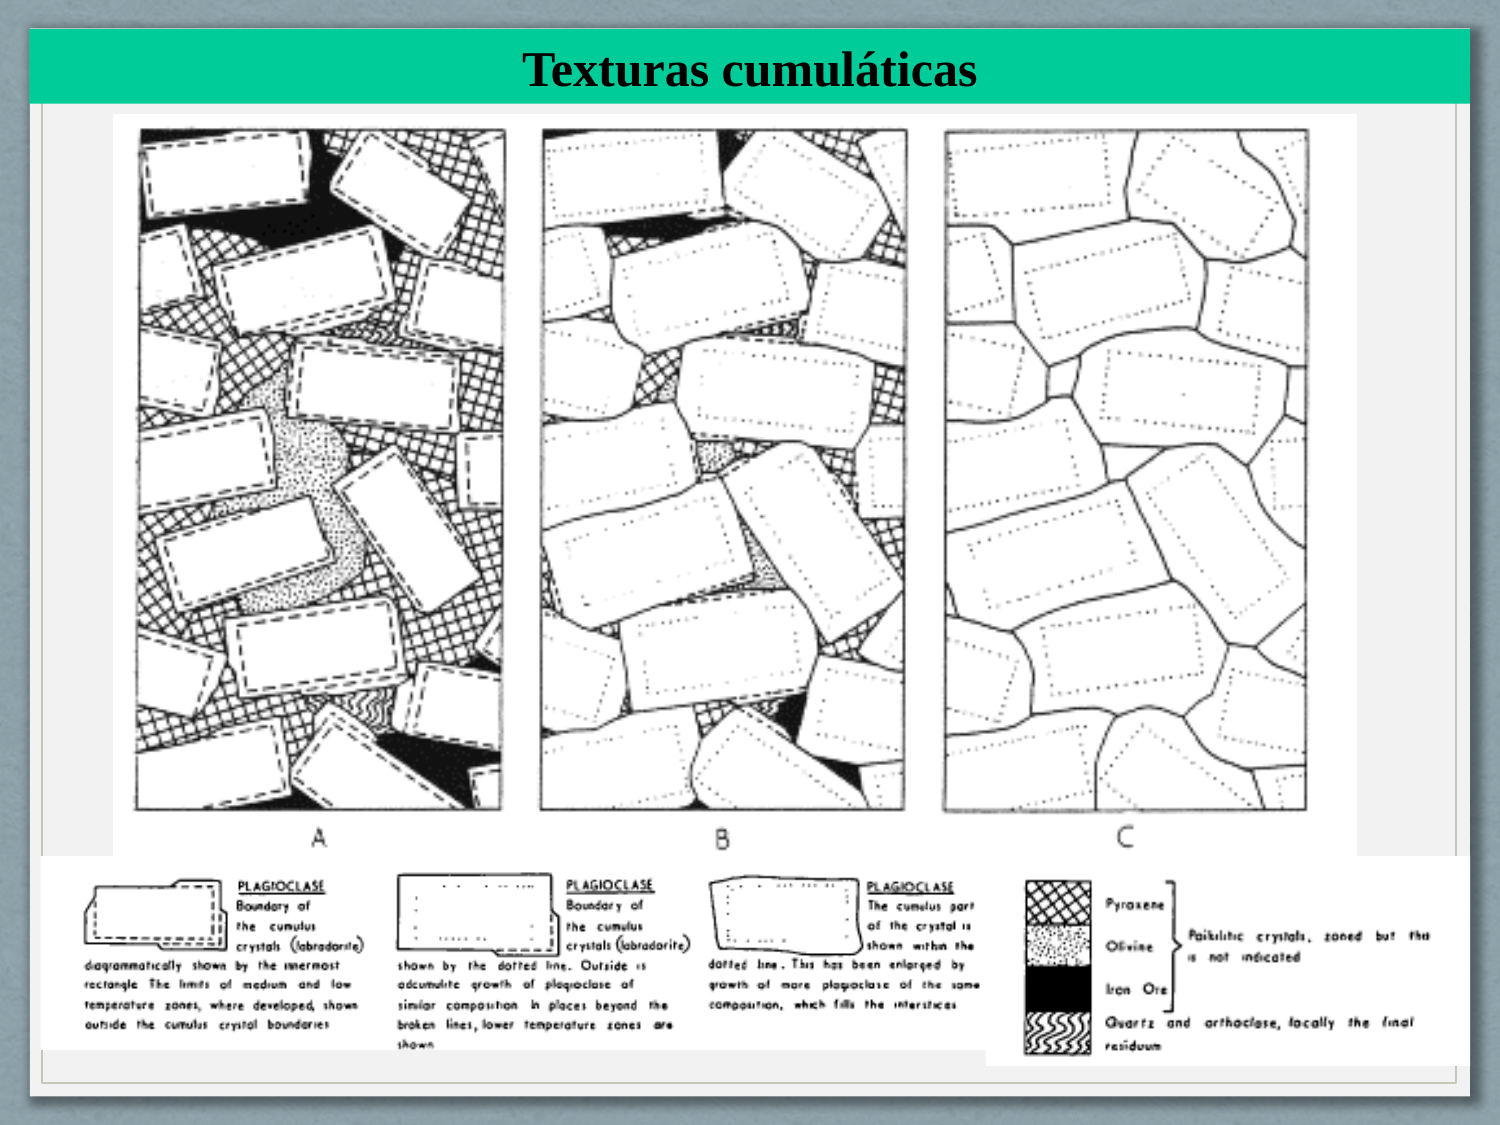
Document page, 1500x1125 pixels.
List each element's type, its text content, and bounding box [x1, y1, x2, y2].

text_box Texturas cumuláticas [29, 28, 1471, 104]
picture [40, 114, 1471, 1066]
